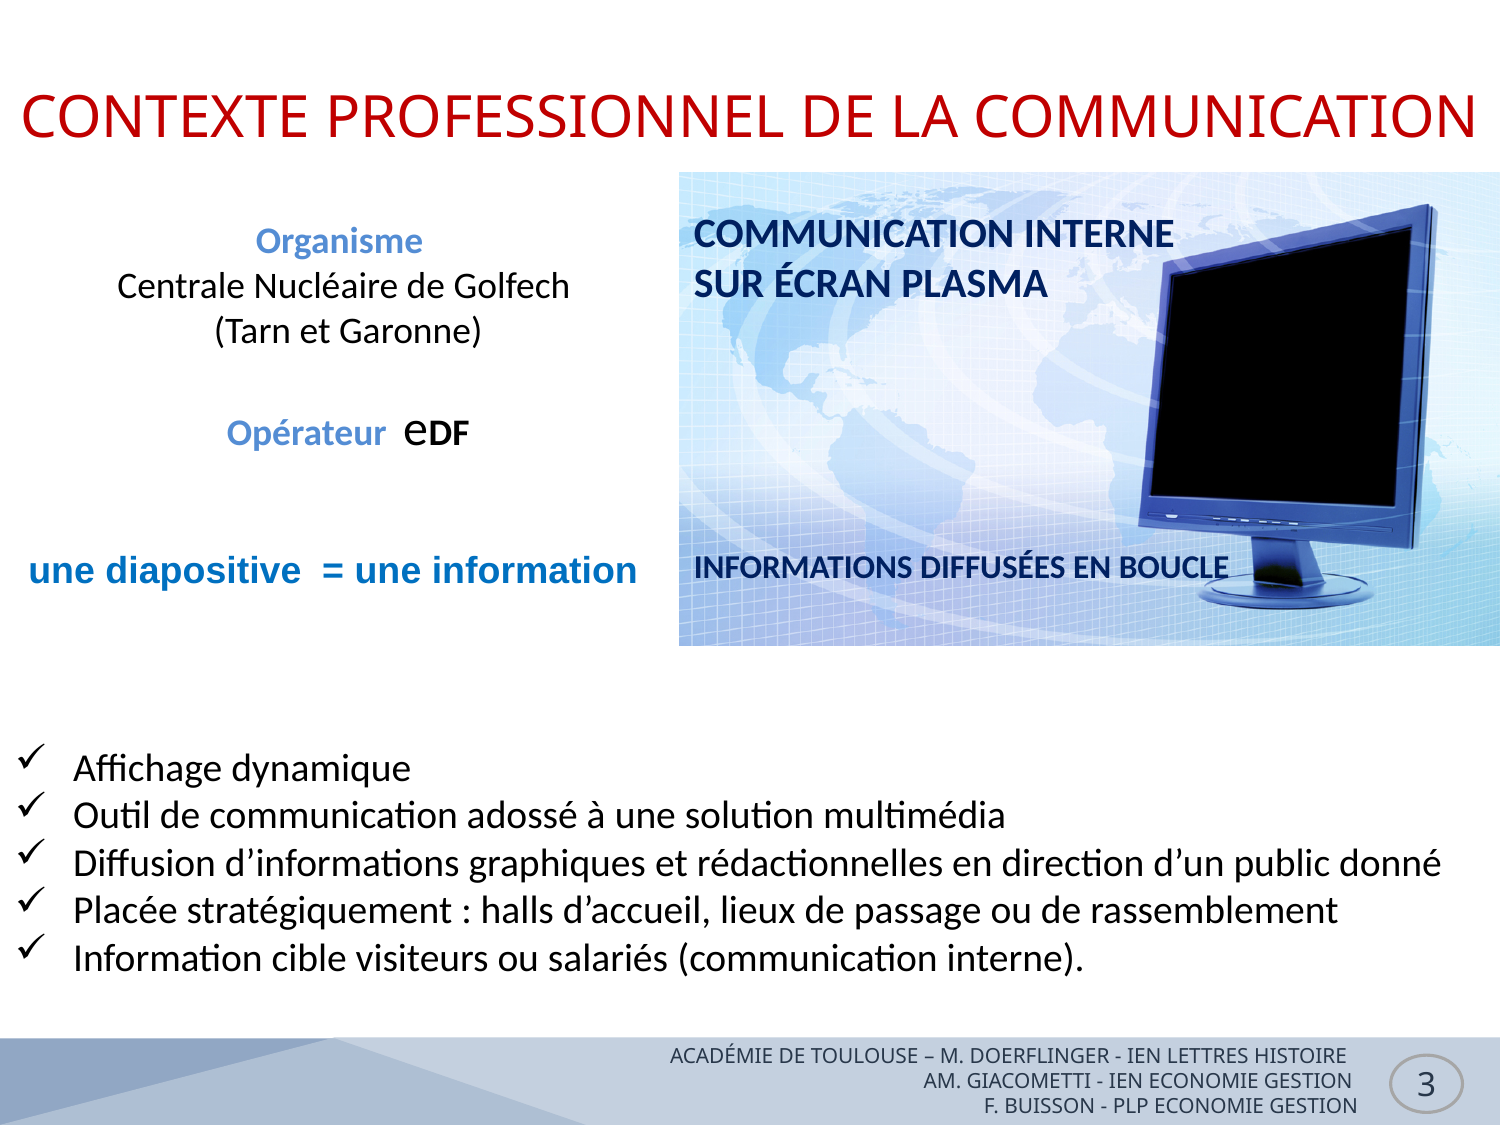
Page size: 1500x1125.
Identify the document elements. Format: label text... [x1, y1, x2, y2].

text_box 3 [1390, 1055, 1463, 1113]
text_box une diapositive = une information [0, 538, 668, 645]
text_box CONTEXTE PROFESSIONNEL DE LA COMMUNICATION [0, 30, 1500, 197]
text_box Organisme Centrale Nucléaire de Golfech (Tarn et Garonne) Opérateur eDF [29, 207, 668, 464]
footer ACADÉMIE DE TOULOUSE – M. DOERFLINGER - IEN LETTRES HISTOIRE AM. GIACOMETTI - IEN ECONOMIE GESTION F. BUISSON - PLP ECONOMIE GESTION [584, 1034, 1360, 1125]
picture [678, 172, 1500, 646]
text_box Affichage dynamique Outil de communication adossé à une solution multimédia Diffusion d’informations graphiques et rédactionnelles en direction d’un public donné Placée stratégiquement : halls d’accueil, lieux de passage ou de rassemblement Information cible visiteurs ou salariés (communication interne). [0, 694, 1471, 1035]
